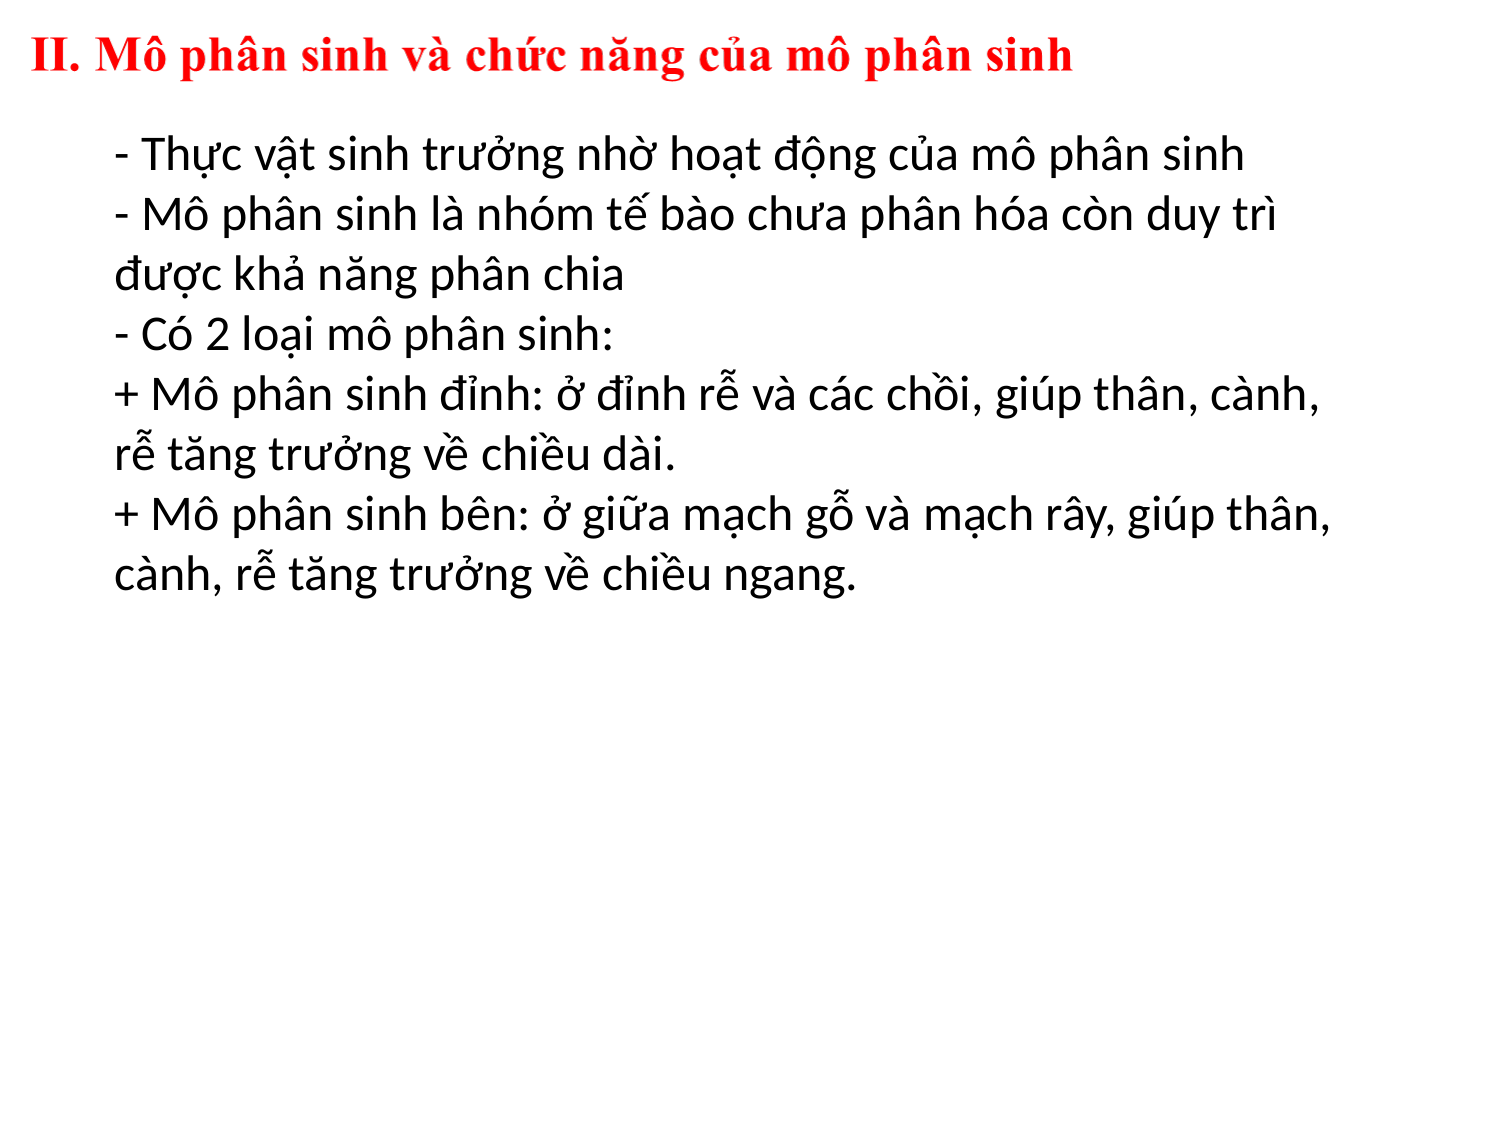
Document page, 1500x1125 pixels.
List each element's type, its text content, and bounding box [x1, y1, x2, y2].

text_box - Thực vật sinh trưởng nhờ hoạt động của mô phân sinh - Mô phân sinh là nhóm tế bào chưa phân hóa còn duy trì được khả năng phân chia - Có 2 loại mô phân sinh: + Mô phân sinh đỉnh: ở đỉnh rễ và các chồi, giúp thân, cành, rễ tăng trưởng về chiều dài. + Mô phân sinh bên: ở giữa mạch gỗ và mạch rây, giúp thân, cành, rễ tăng trưởng về chiều ngang. [99, 113, 1388, 608]
picture [0, 6, 1105, 114]
